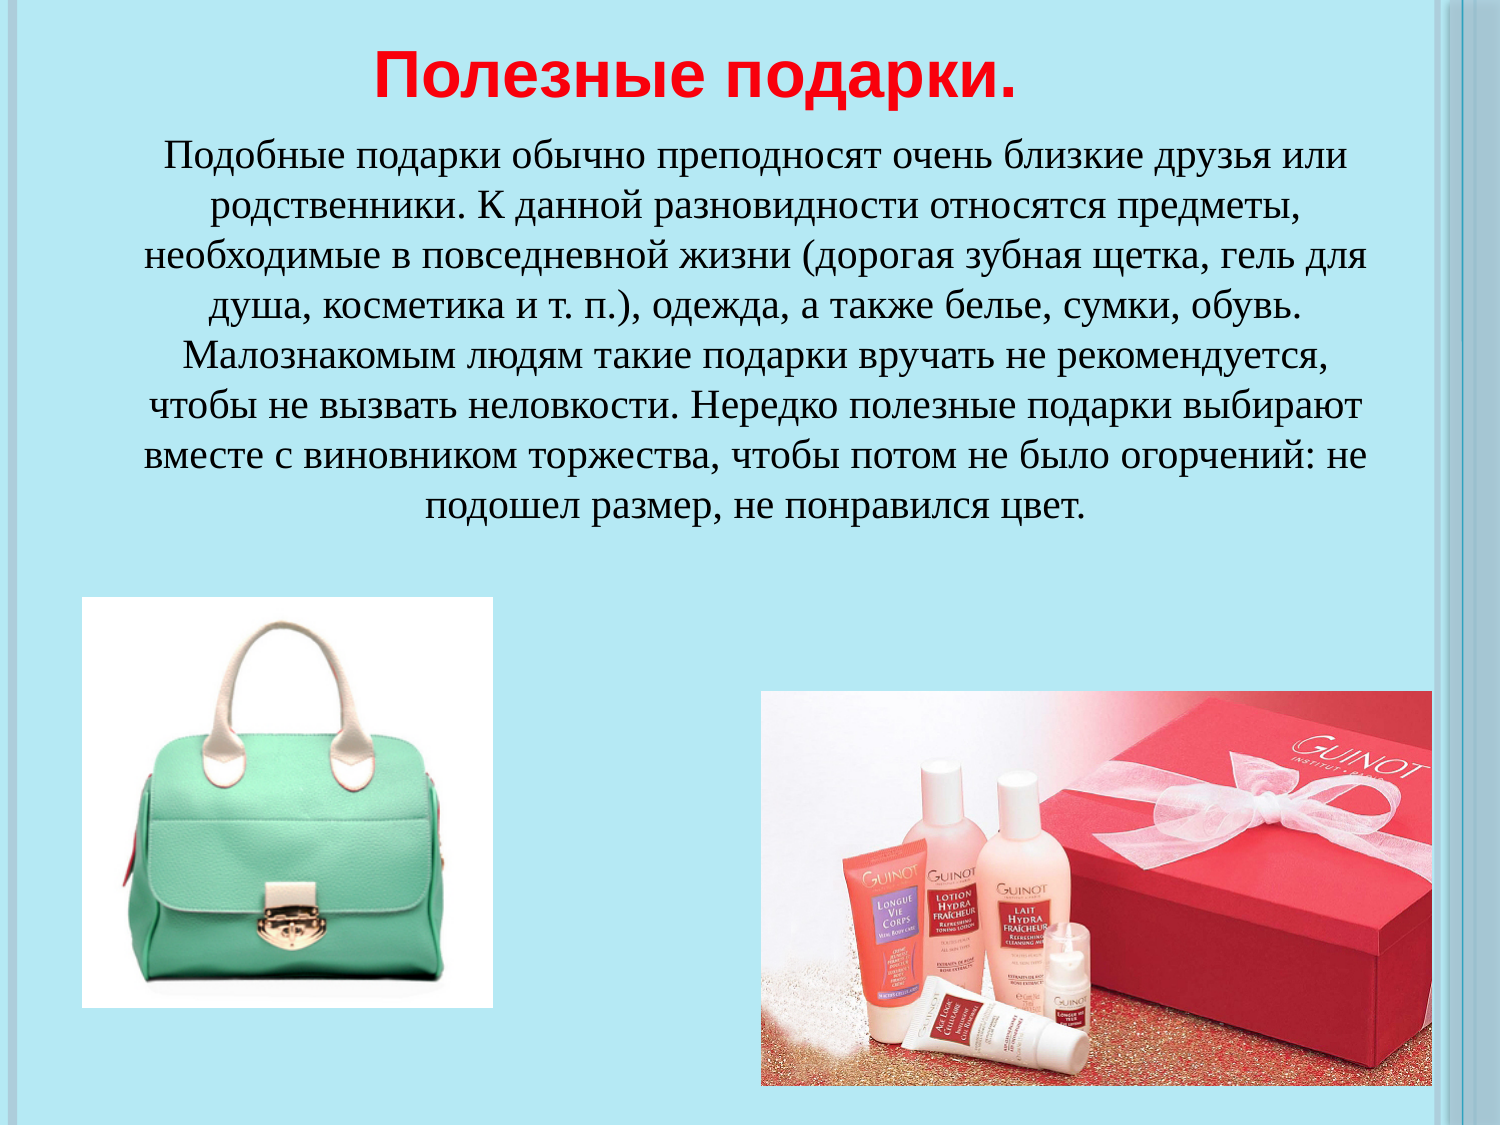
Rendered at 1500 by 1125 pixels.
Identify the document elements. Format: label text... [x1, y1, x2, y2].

text_box Подобные подарки обычно преподносят очень близкие друзья или родственники. К данной разновидности относятся предметы, необходимые в повседневной жизни (дорогая зубная щетка, гель для душа, косметика и т. п.), одежда, а также белье, сумки, обувь. Малознакомым людям такие подарки вручать не рекомендуется, чтобы не вызвать неловкости. Нередко полезные подарки выбирают вместе с виновником торжества, чтобы потом не было огорчений: не подошел размер, не понравился цвет. [128, 119, 1383, 535]
picture [81, 597, 493, 1009]
picture [761, 690, 1433, 1086]
text_box Полезные подарки. [281, 23, 1111, 119]
